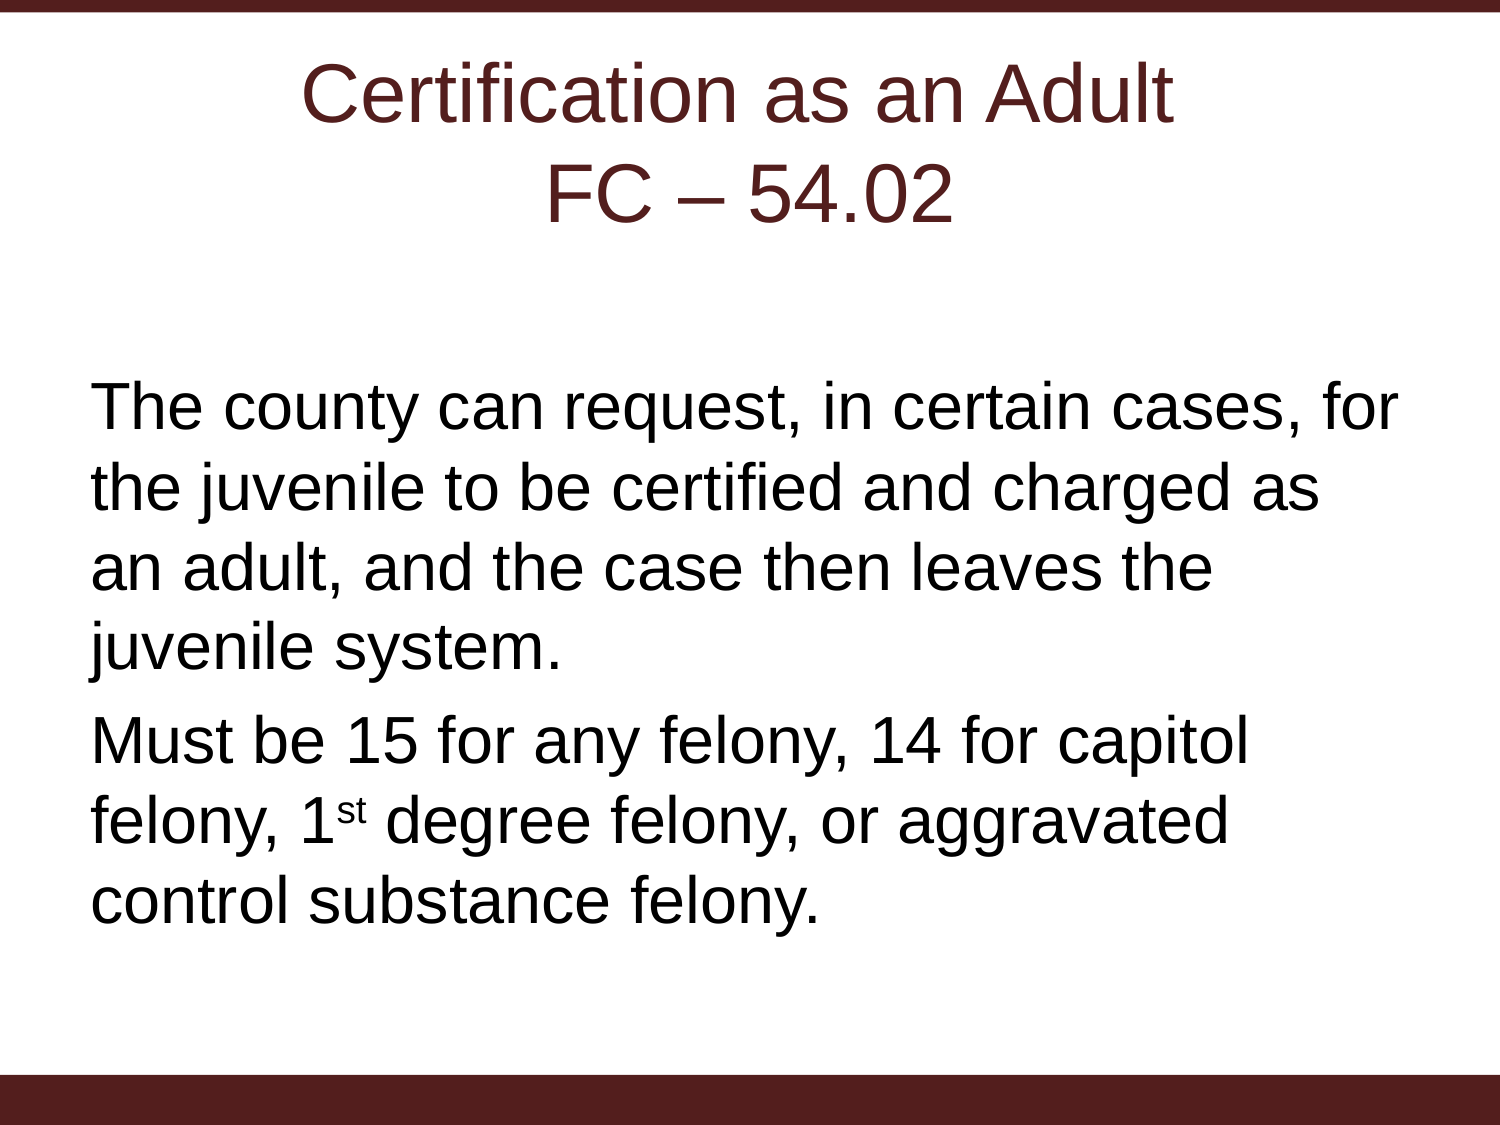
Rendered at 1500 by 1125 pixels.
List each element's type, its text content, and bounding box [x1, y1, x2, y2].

title Certification as an Adult FC – 54.02 [74, 44, 1426, 233]
list The county can request, in certain cases, for the juvenile to be certified and charged as an adult, and the case then leaves the juvenile system. Must be 15 for any felony, 14 for capitol felony, 1st degree felony, or aggravated control substance felony. [74, 262, 1426, 1006]
